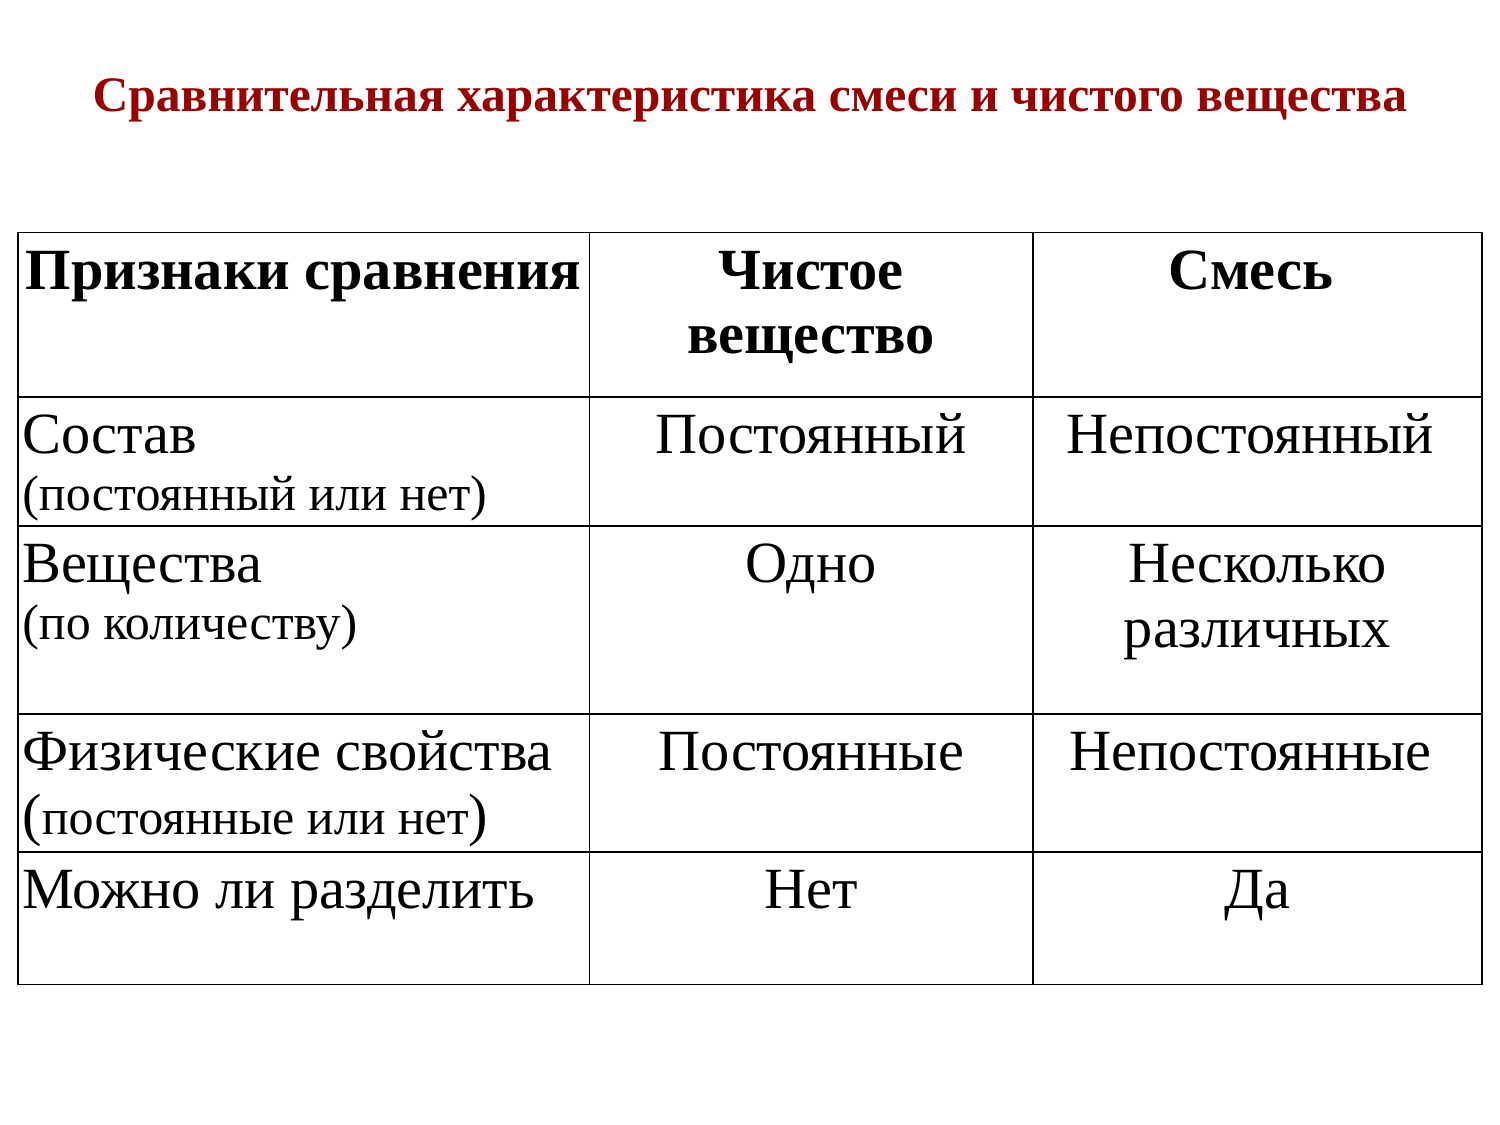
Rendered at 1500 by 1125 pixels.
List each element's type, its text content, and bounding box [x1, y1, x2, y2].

table_cell Можно ли разделить [19, 853, 589, 984]
table_cell Постоянный [590, 398, 1032, 525]
table_header Признаки сравнения [19, 233, 589, 396]
table_cell Непостоянный [1034, 398, 1481, 525]
title Сравнительная характеристика смеси и чистого вещества [75, 45, 1425, 220]
table_cell Вещества (по количеству) [19, 527, 589, 713]
table_cell Состав (постоянный или нет) [19, 398, 589, 525]
table_header Чистое вещество [590, 233, 1032, 396]
table_cell Физические свойства (постоянные или нет) [19, 715, 589, 851]
table_cell Нет [590, 853, 1032, 984]
table_header Смесь [1034, 233, 1481, 396]
table_cell Постоянные [590, 715, 1032, 851]
table_cell Несколько различных [1034, 527, 1481, 713]
table_cell Да [1034, 853, 1481, 984]
table_cell Одно [590, 527, 1032, 713]
table_cell Непостоянные [1034, 715, 1481, 851]
